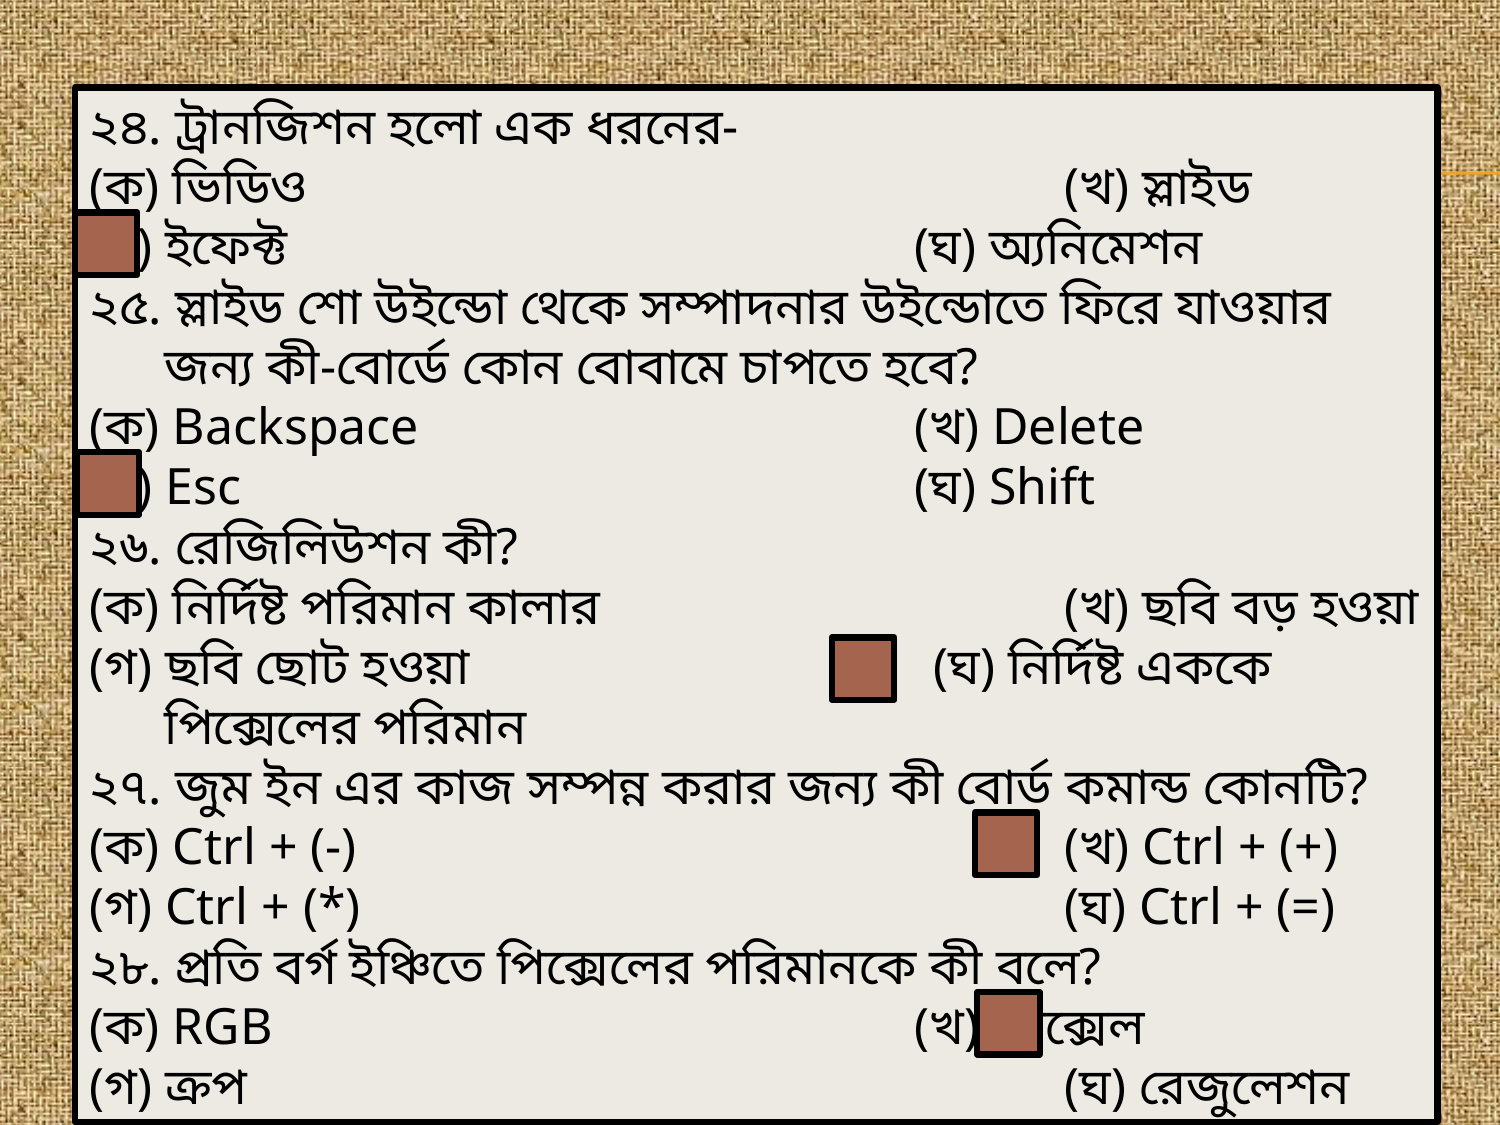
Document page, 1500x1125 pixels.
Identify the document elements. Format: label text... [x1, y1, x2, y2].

text_box [975, 990, 1042, 1057]
text_box [830, 635, 896, 702]
picture [0, 0, 1500, 1125]
text_box [73, 210, 139, 277]
text_box ২৪. ট্রানজিশন হলো এক ধরনের- (ক) ভিডিও (খ) স্লাইড (গ) ইফেক্ট (ঘ) অ্যনিমেশন ২৫. স্লাইড শো উইন্ডো থেকে সম্পাদনার উইন্ডোতে ফিরে যাওয়ার জন্য কী-বোর্ডে কোন বোবামে চাপতে হবে? (ক) Backspace (খ) Delete (গ) Esc (ঘ) Shift ২৬. রেজিলিউশন কী? (ক) নির্দিষ্ট পরিমান কালার (খ) ছবি বড় হওয়া (গ) ছবি ছোট হওয়া (ঘ) নির্দিষ্ট এককে পিক্সেলের পরিমান ২৭. জুম ইন এর কাজ সম্পন্ন করার জন্য কী বোর্ড কমান্ড কোনটি? (ক) Ctrl + (-) (খ) Ctrl + (+) (গ) Ctrl + (*) (ঘ) Ctrl + (=) ২৮. প্রতি বর্গ ইঞ্চিতে পিক্সেলের পরিমানকে কী বলে? (ক) RGB (খ) পেক্সেল (গ) ক্রপ (ঘ) রেজুলেশন [74, 87, 1438, 1123]
text_box [973, 810, 1039, 877]
text_box [75, 450, 141, 517]
